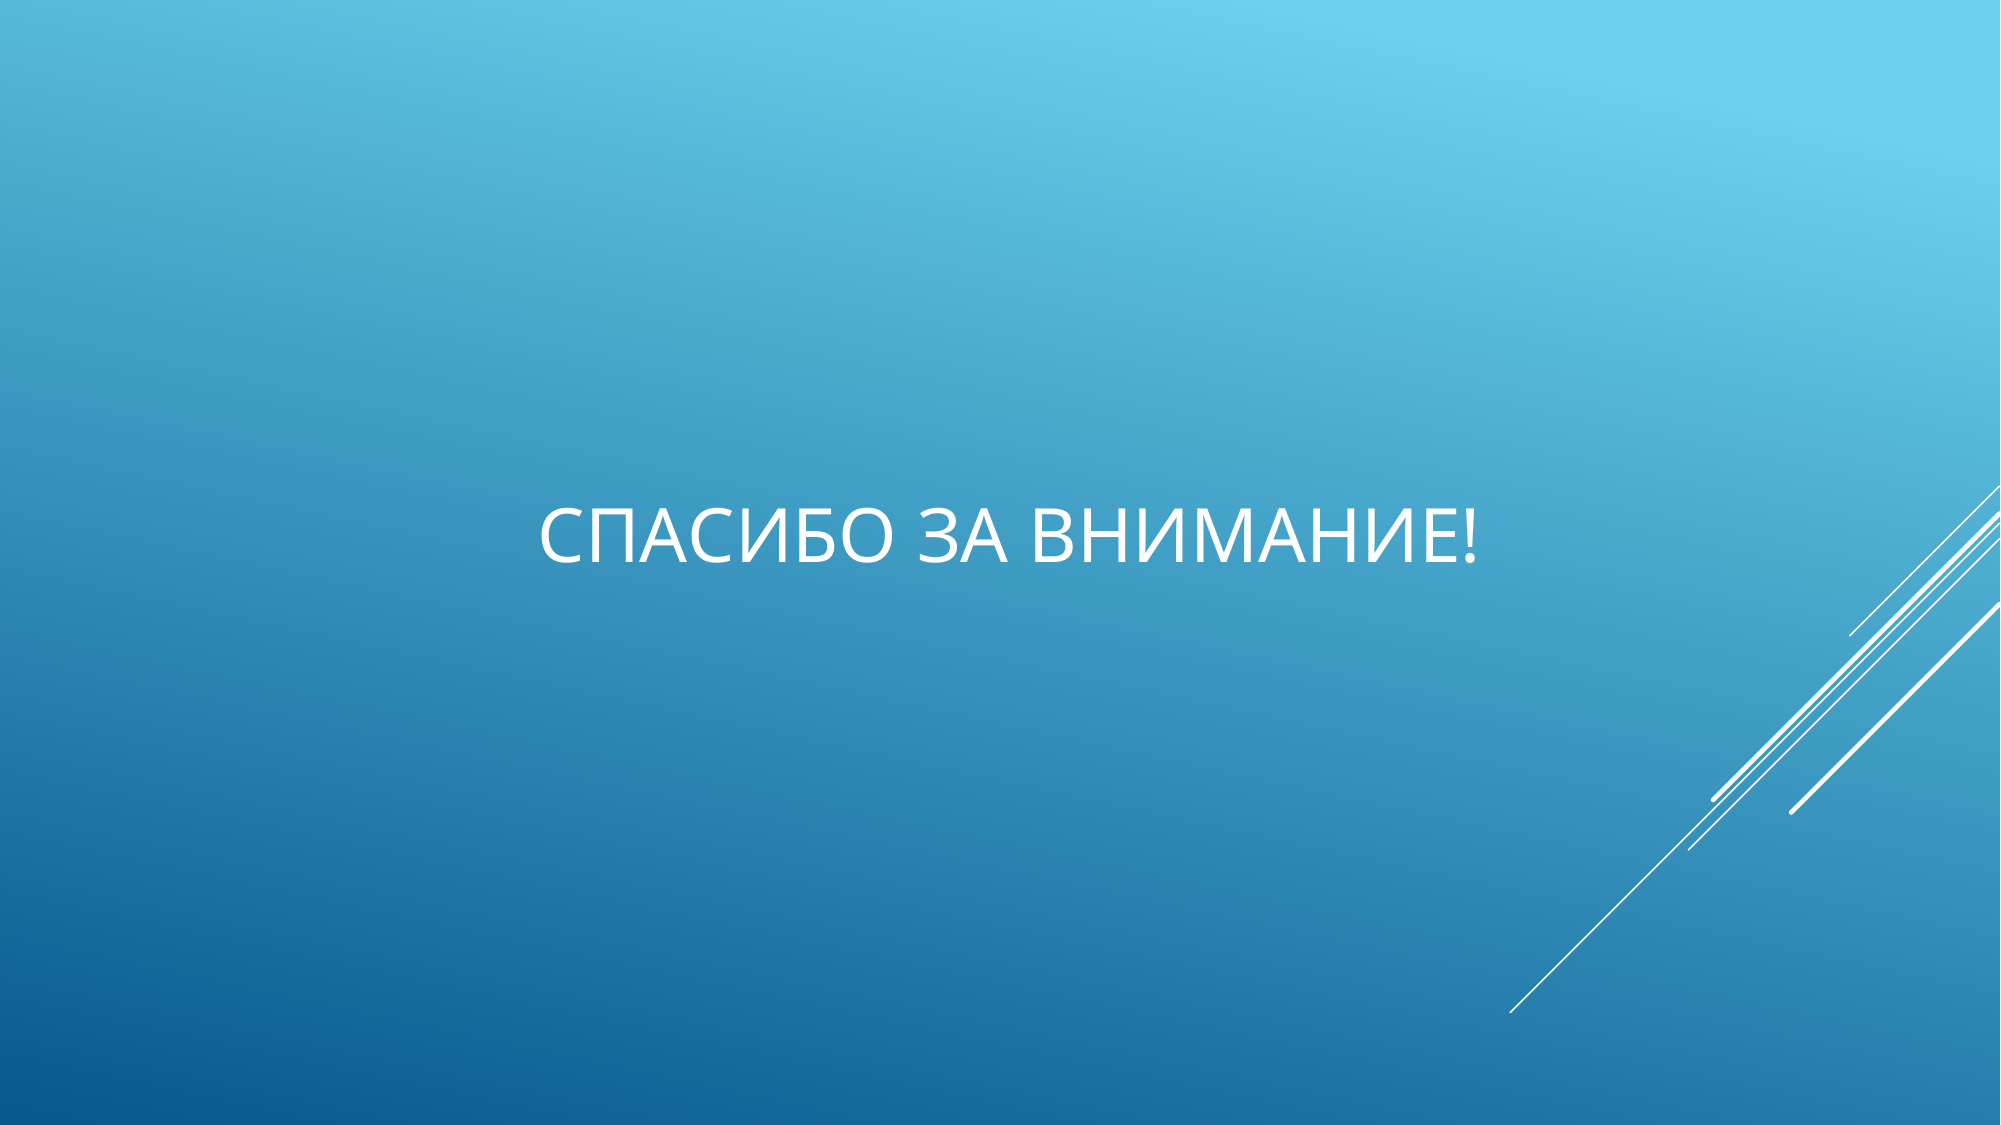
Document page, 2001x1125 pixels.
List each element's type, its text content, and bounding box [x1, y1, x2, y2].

title Спасибо за внимание! [309, 408, 1710, 656]
